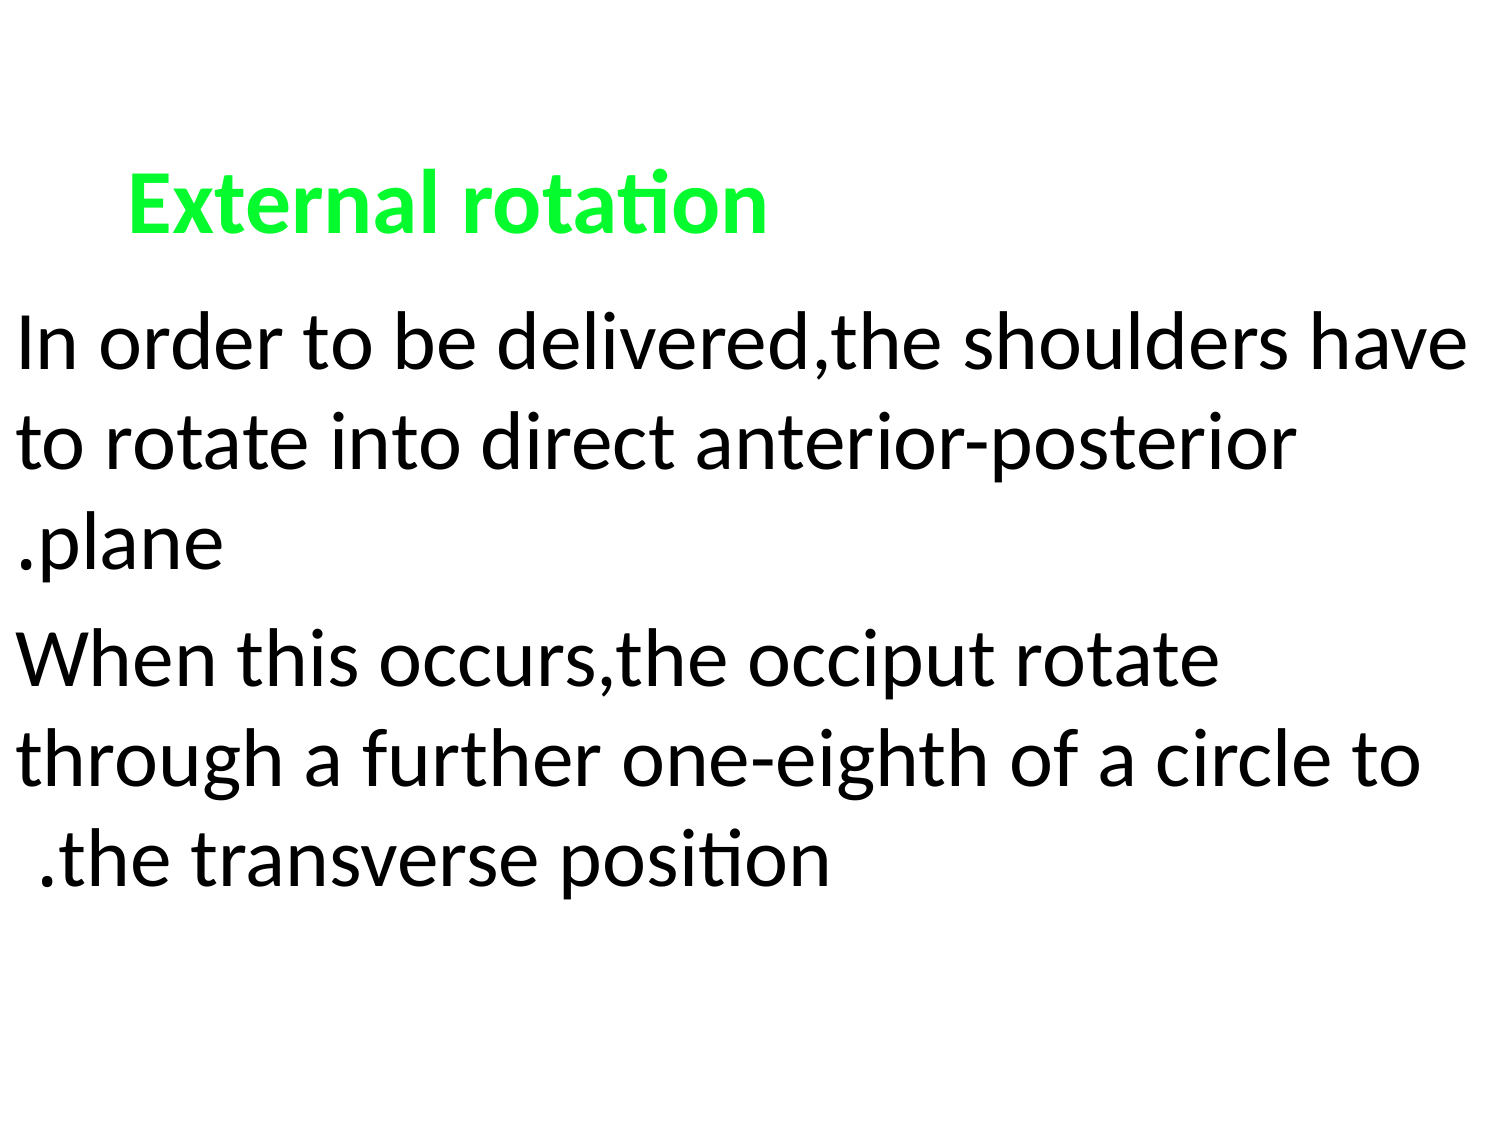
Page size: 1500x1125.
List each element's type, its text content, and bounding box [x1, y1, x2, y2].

title External rotation [112, 90, 1388, 278]
subtitle In order to be delivered,the shoulders have to rotate into direct anterior-posterior plane. When this occurs,the occiput rotate through a further one-eighth of a circle to the transverse position. [0, 278, 1500, 1035]
